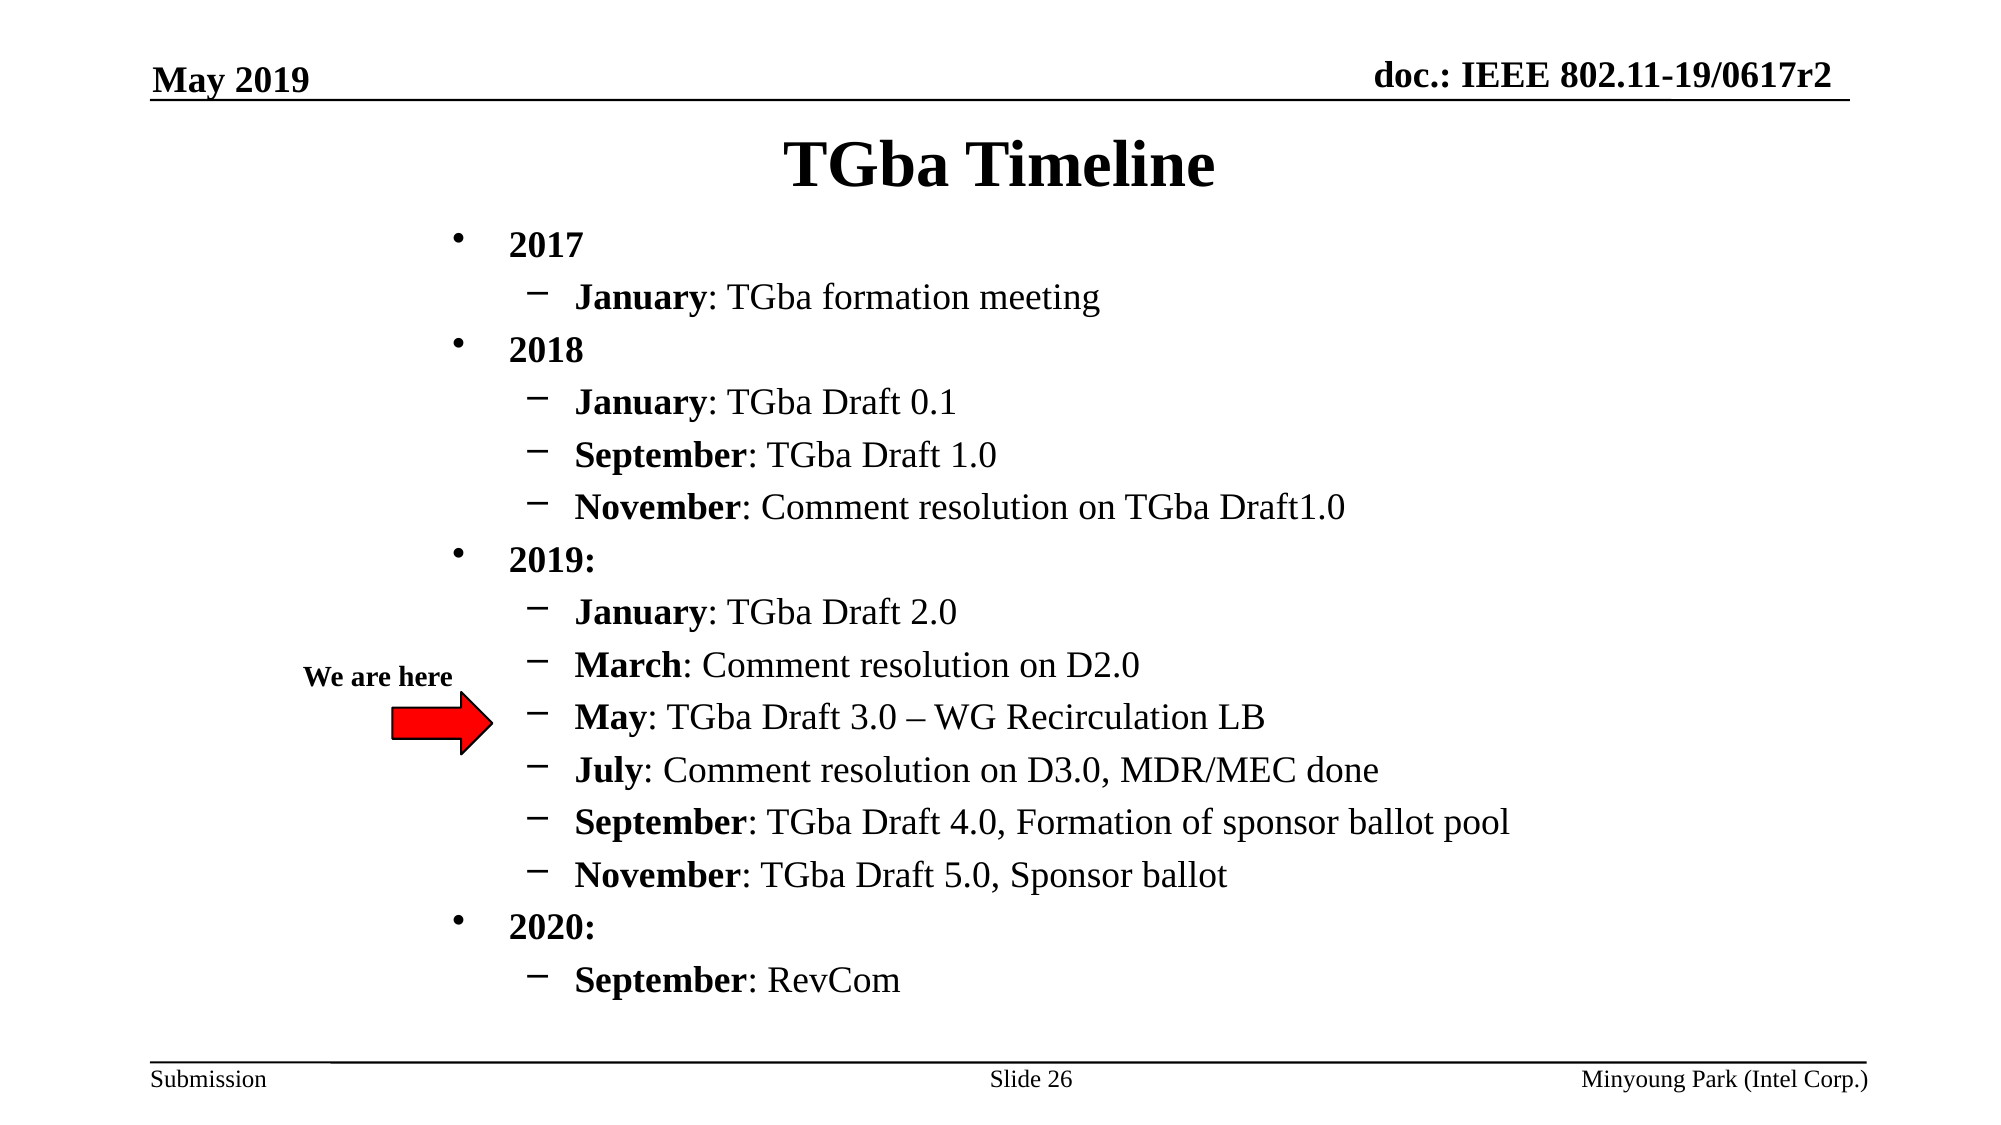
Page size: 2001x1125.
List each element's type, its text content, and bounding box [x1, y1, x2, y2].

list 2017 January: TGba formation meeting 2018 January: TGba Draft 0.1 September: TGba Draft 1.0 November: Comment resolution on TGba Draft1.0 2019: January: TGba Draft 2.0 March: Comment resolution on D2.0 May: TGba Draft 3.0 – WG Recirculation LB July: Comment resolution on D3.0, MDR/MEC done September: TGba Draft 4.0, Formation of sponsor ballot pool November: TGba Draft 5.0, Sponsor ballot 2020: September: RevCom [437, 288, 1625, 1013]
slide_number Slide 26 [989, 1061, 1074, 1093]
title TGba Timeline [150, 112, 1850, 288]
footer Minyoung Park (Intel Corp.) [1266, 1061, 1869, 1093]
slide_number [152, 54, 347, 101]
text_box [287, 649, 493, 755]
